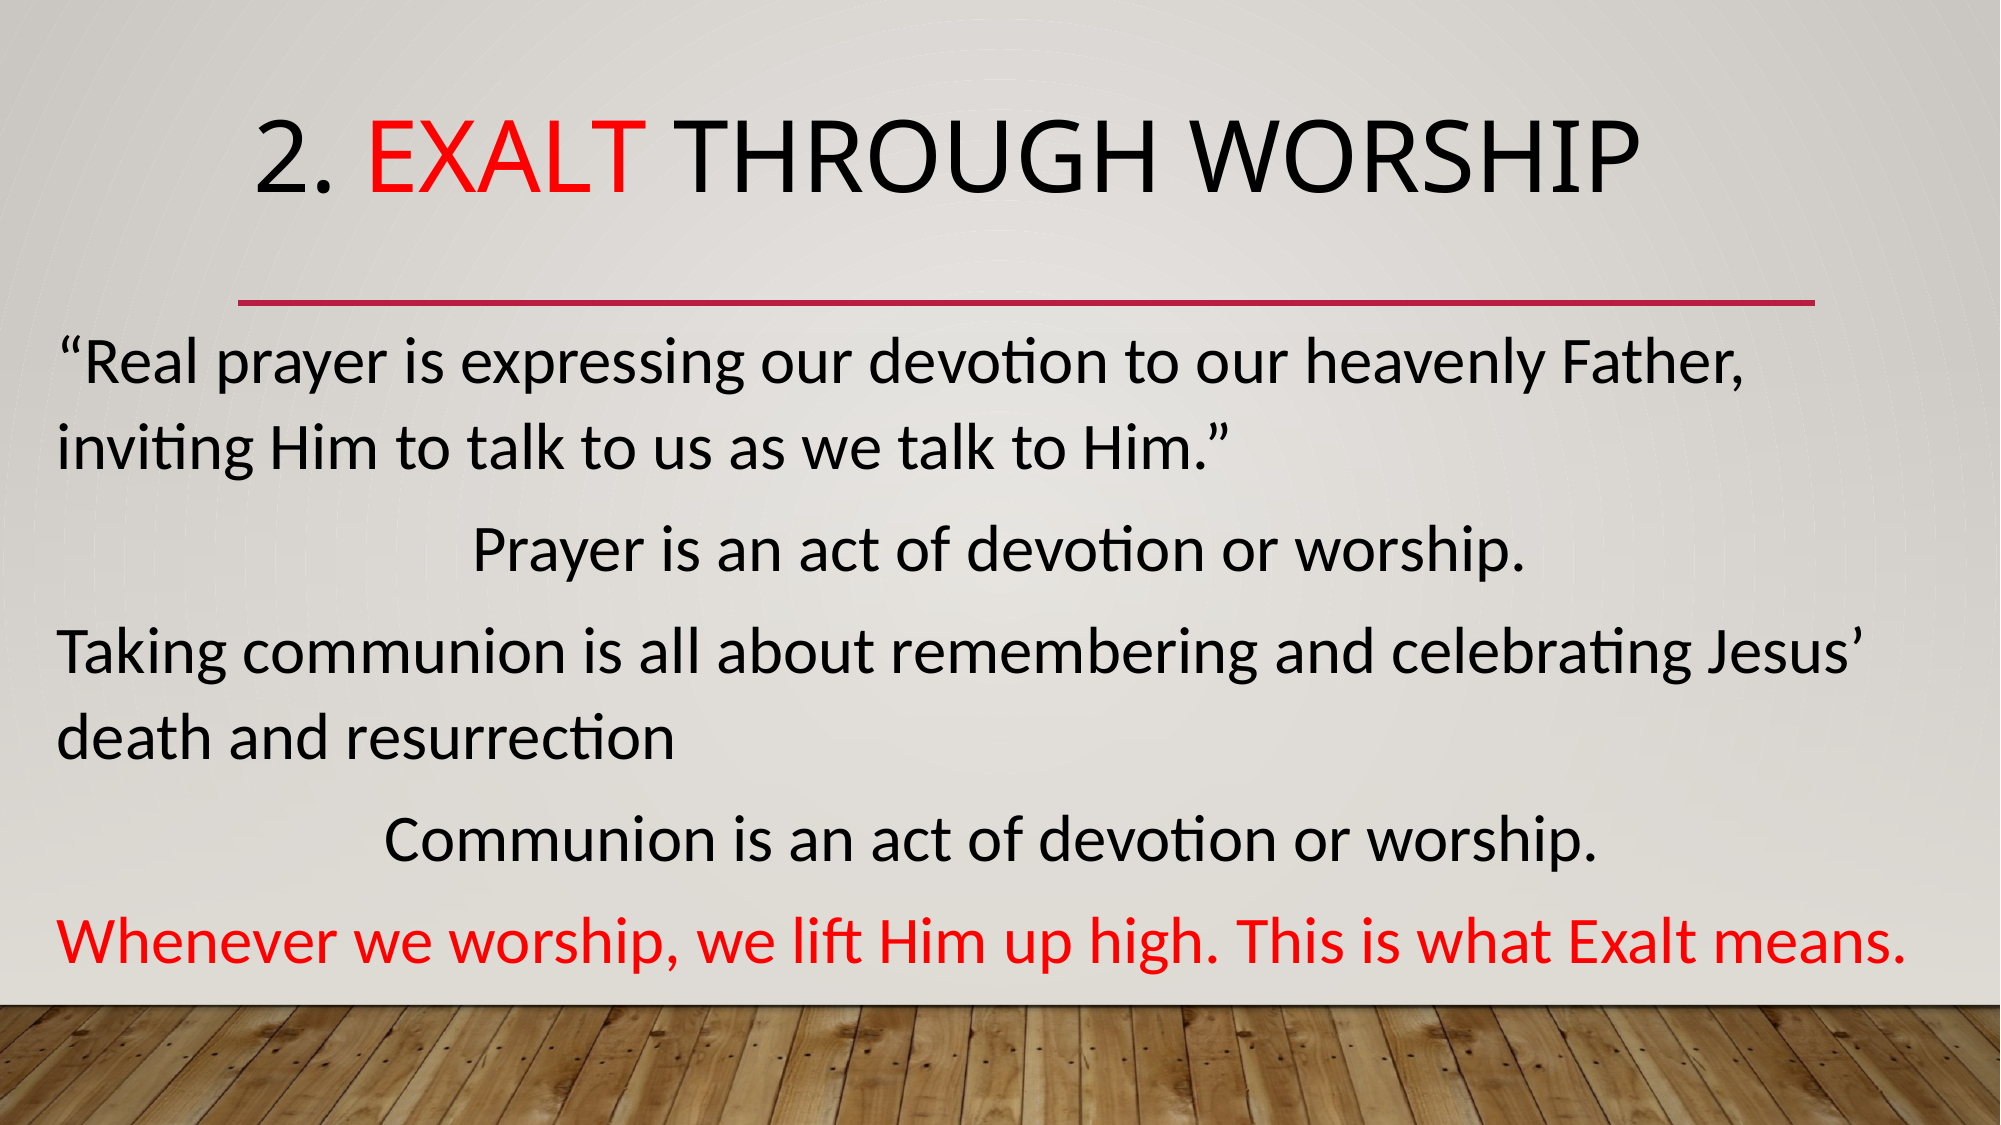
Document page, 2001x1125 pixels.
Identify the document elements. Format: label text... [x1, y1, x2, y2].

text_box “Real prayer is expressing our devotion to our heavenly Father, inviting Him to talk to us as we talk to Him.” Prayer is an act of devotion or worship. Taking communion is all about remembering and celebrating Jesus’ death and resurrection Communion is an act of devotion or worship. Whenever we worship, we lift Him up high. This is what Exalt means. [42, 304, 1958, 985]
picture [0, 1005, 2000, 1125]
title 2. Exalt through worship [238, 98, 1814, 304]
